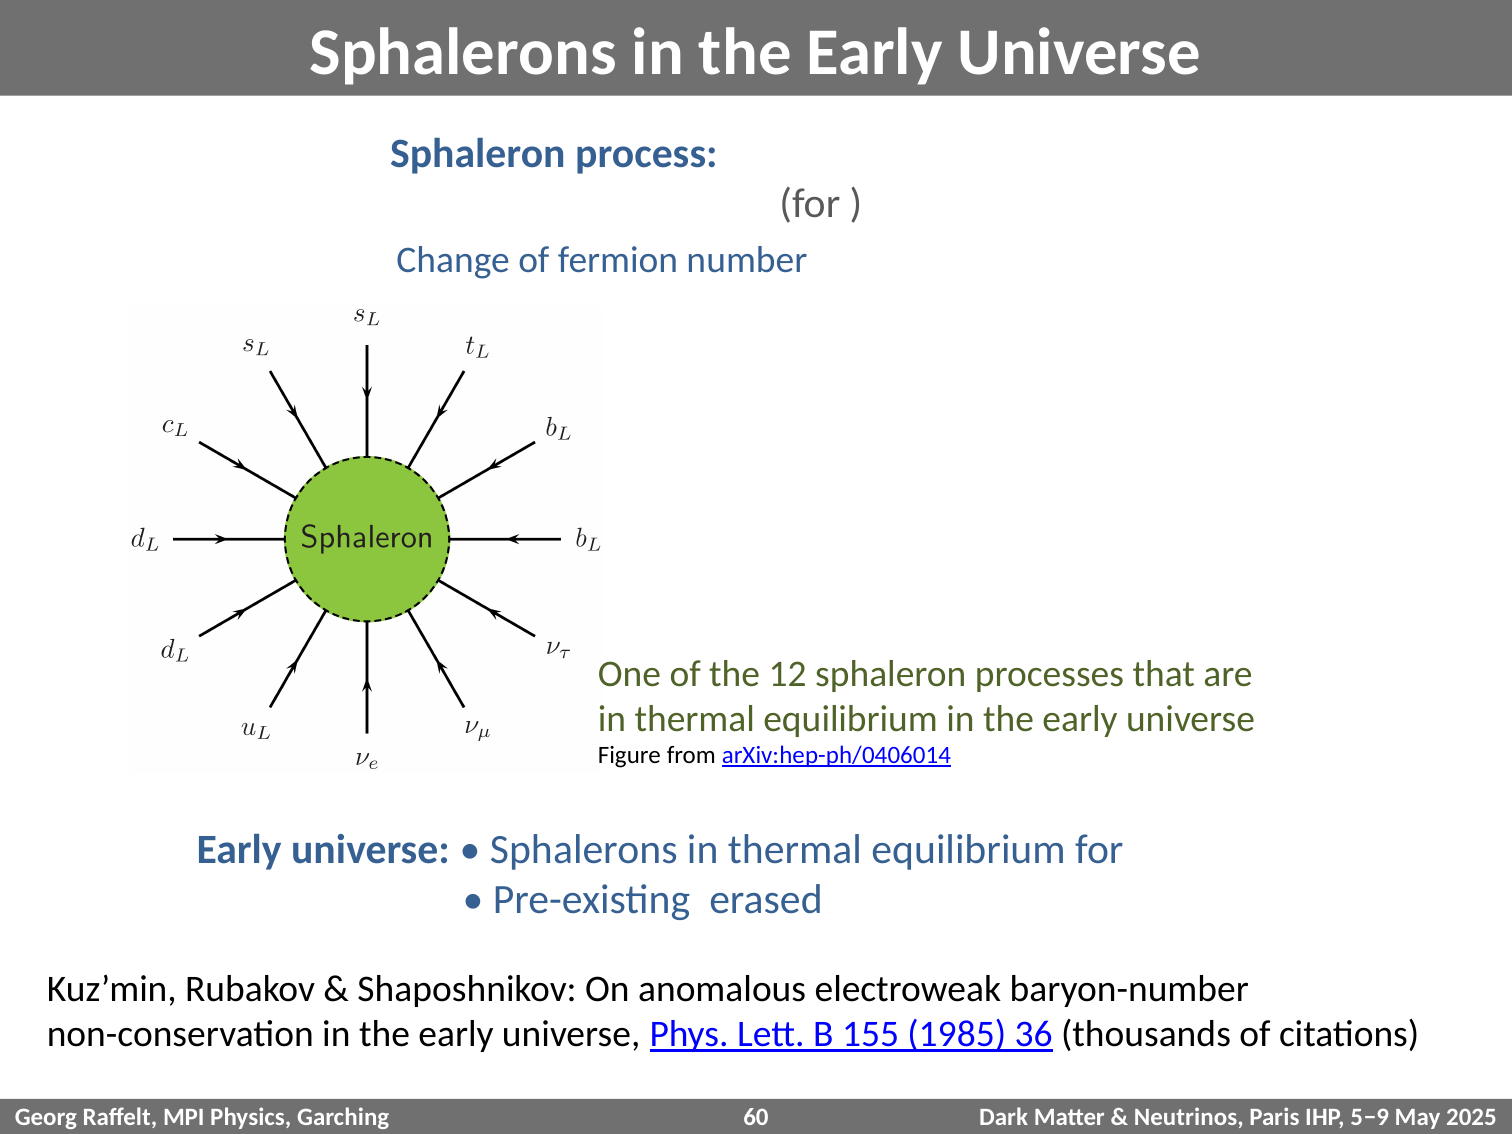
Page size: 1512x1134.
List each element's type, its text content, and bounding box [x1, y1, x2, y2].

text_box Change of fermion number [381, 227, 823, 288]
picture [129, 306, 603, 773]
title Sphalerons in the Early Universe [0, 0, 1512, 96]
text_box Kuz’min, Rubakov & Shaposhnikov: On anomalous electroweak baryon-number non-conservation in the early universe, Phys. Lett. B 155 (1985) 36 (thousands of citations) [32, 956, 1435, 1062]
text_box One of the 12 sphaleron processes that are in thermal equilibrium in the early universe Figure from arXiv:hep-ph/0406014 [606, 641, 1272, 776]
